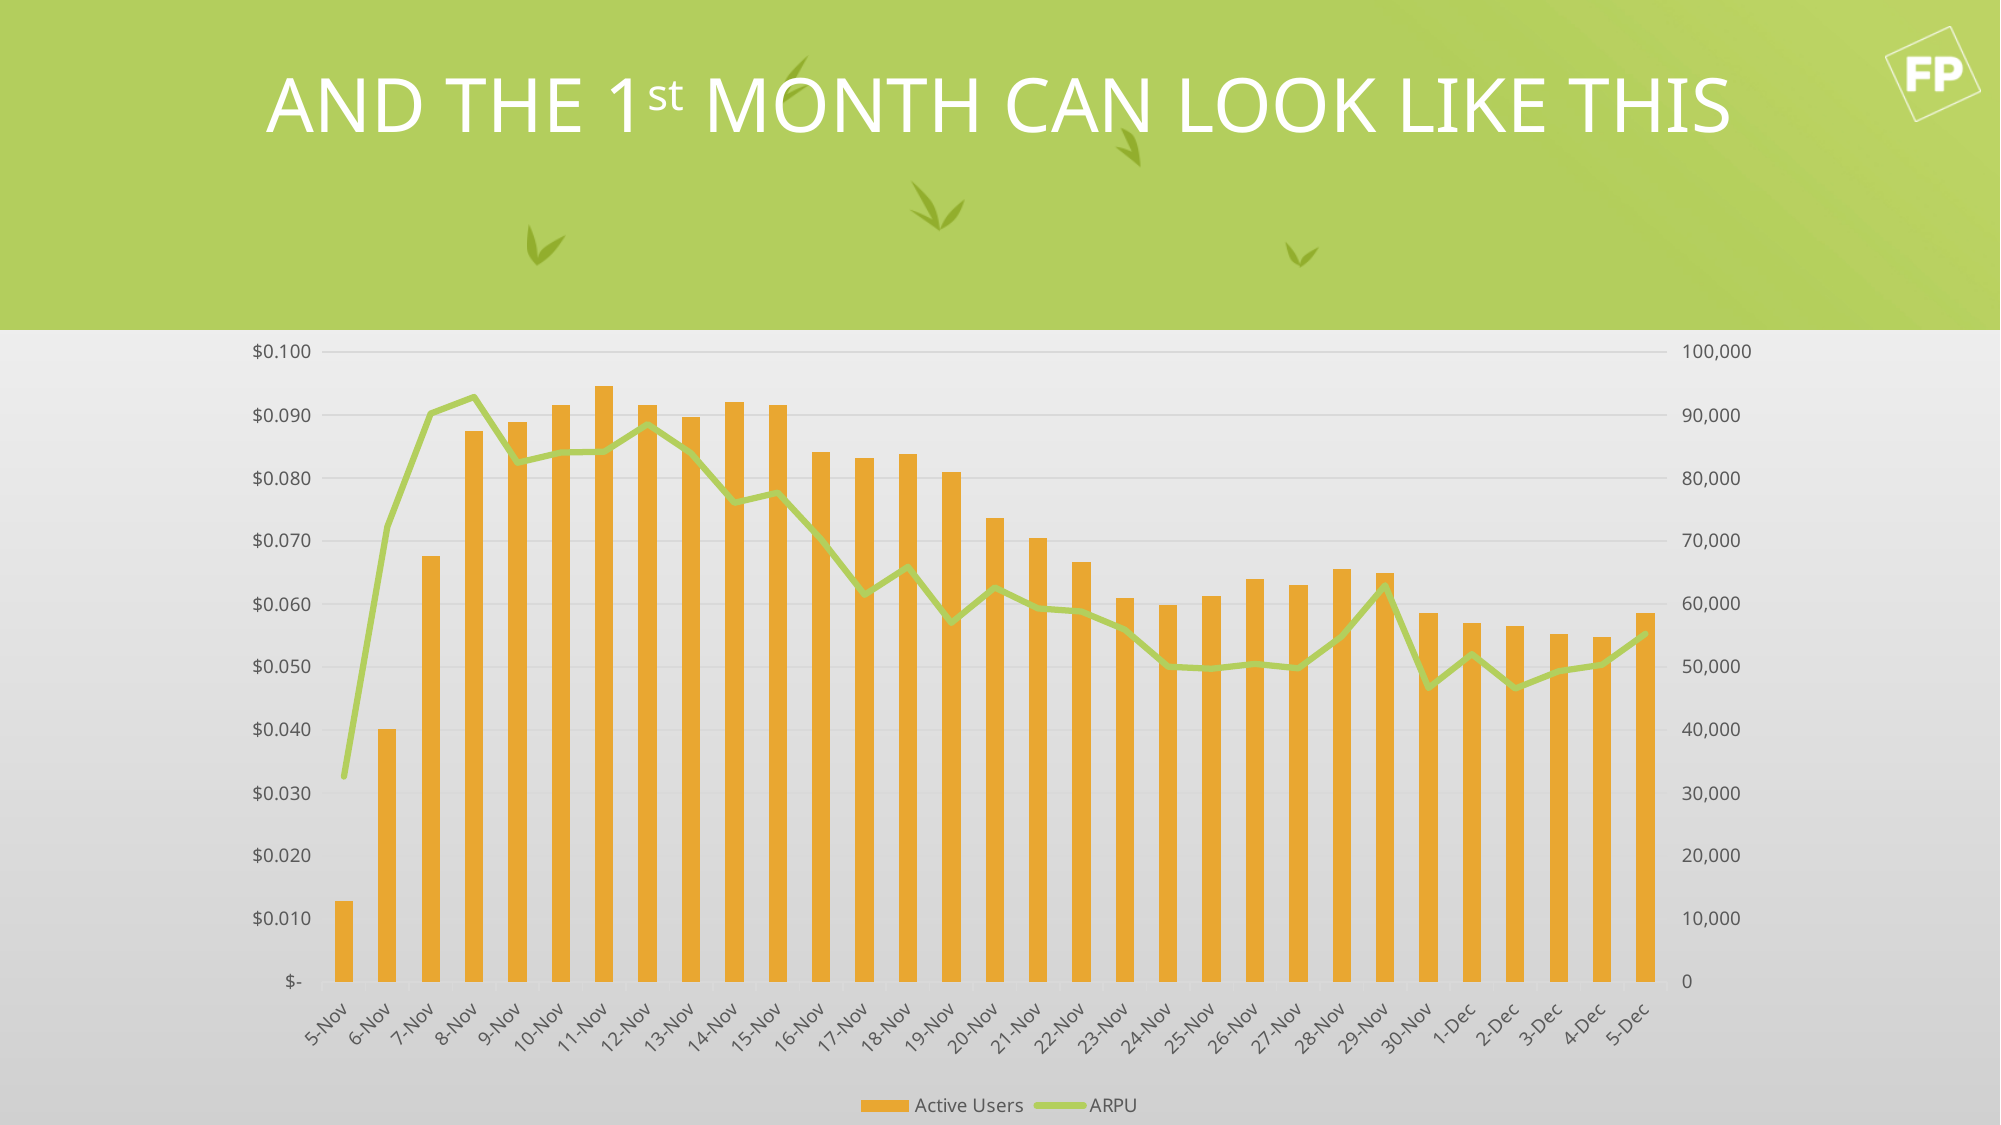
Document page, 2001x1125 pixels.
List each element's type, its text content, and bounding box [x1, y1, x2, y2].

picture [0, 0, 2000, 330]
chart [216, 322, 1784, 1125]
title AND THE 1st MONTH CAN LOOK LIKE THIS [149, 0, 1851, 218]
